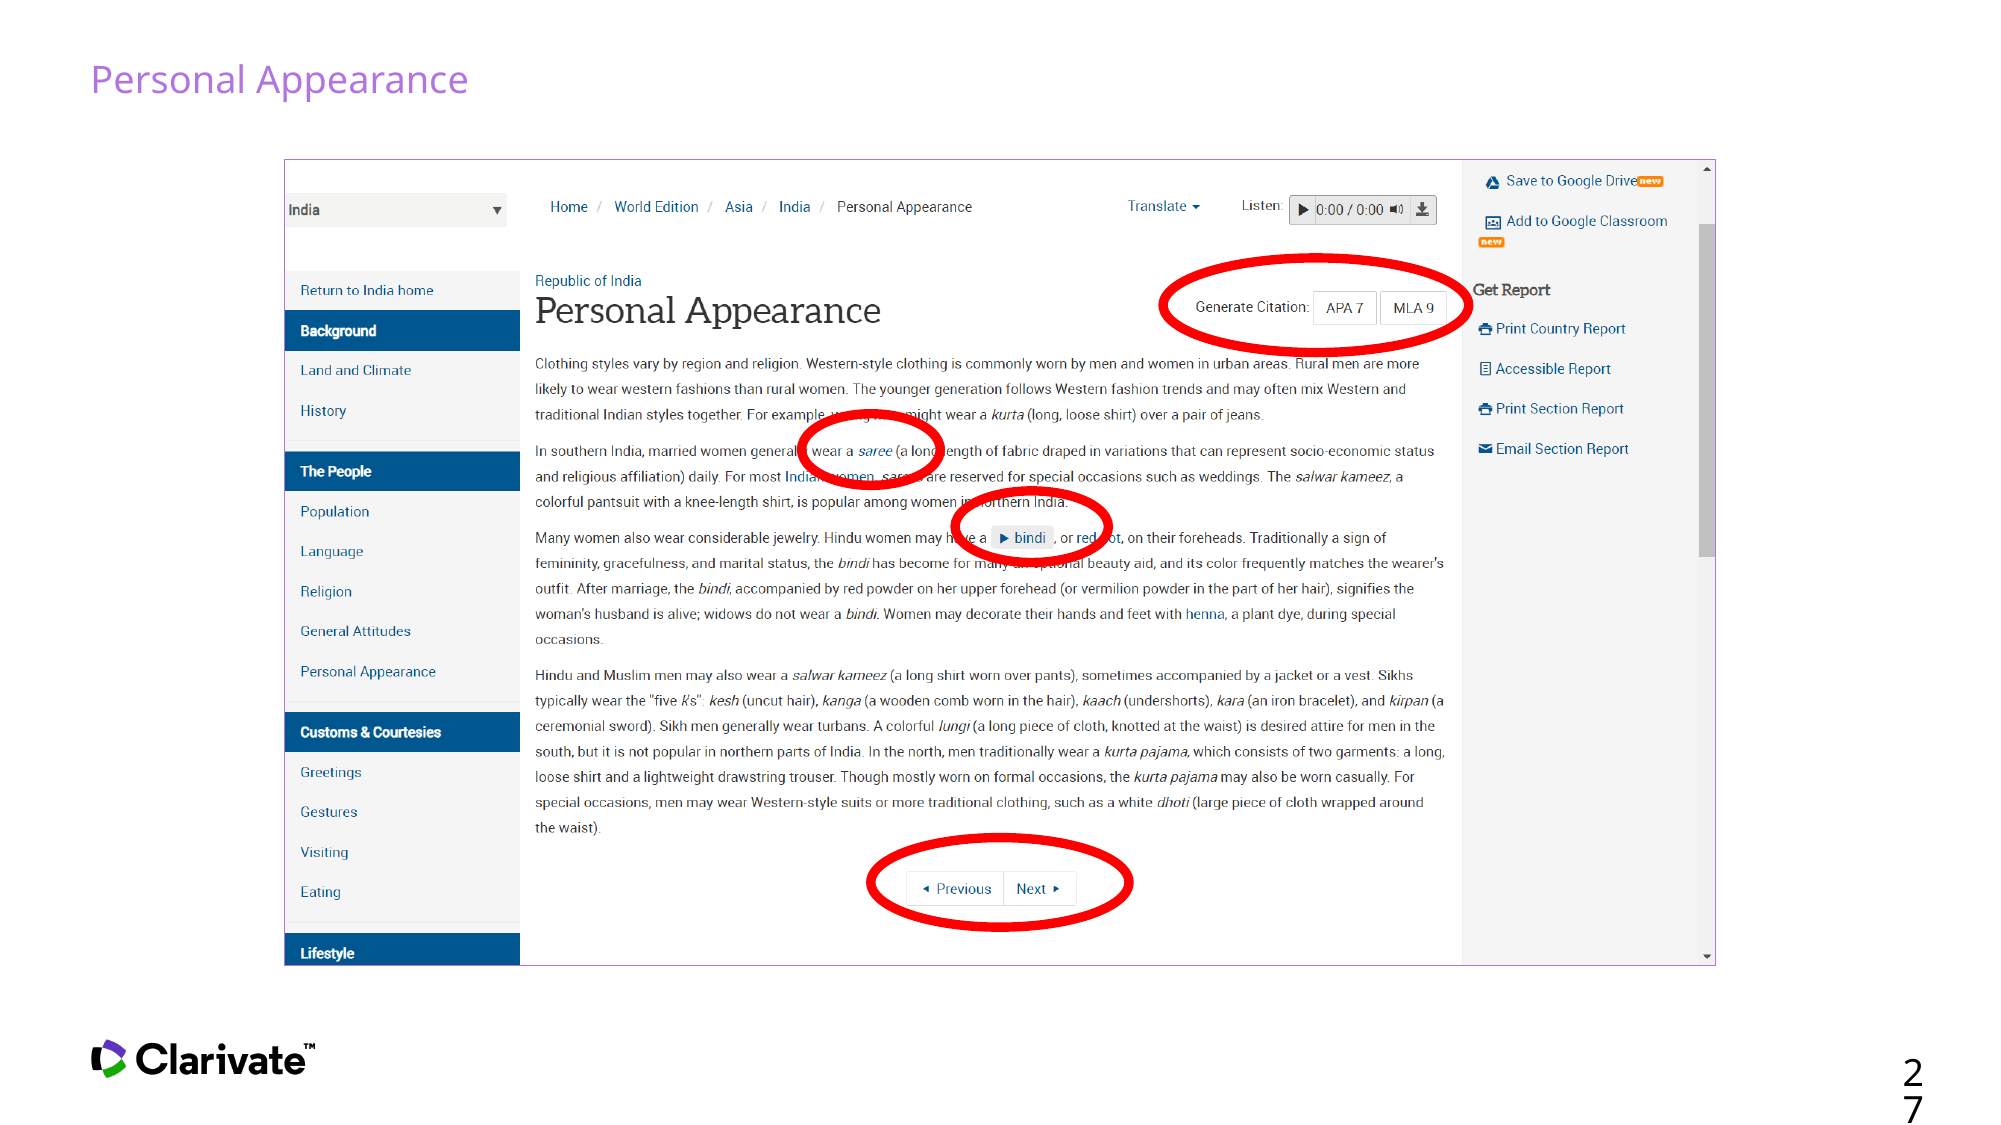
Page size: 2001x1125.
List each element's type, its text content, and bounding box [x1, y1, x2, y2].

picture [90, 1034, 317, 1086]
picture [284, 159, 1716, 966]
title Personal Appearance [90, 60, 1449, 102]
slide_number 27 [1887, 1041, 1924, 1077]
